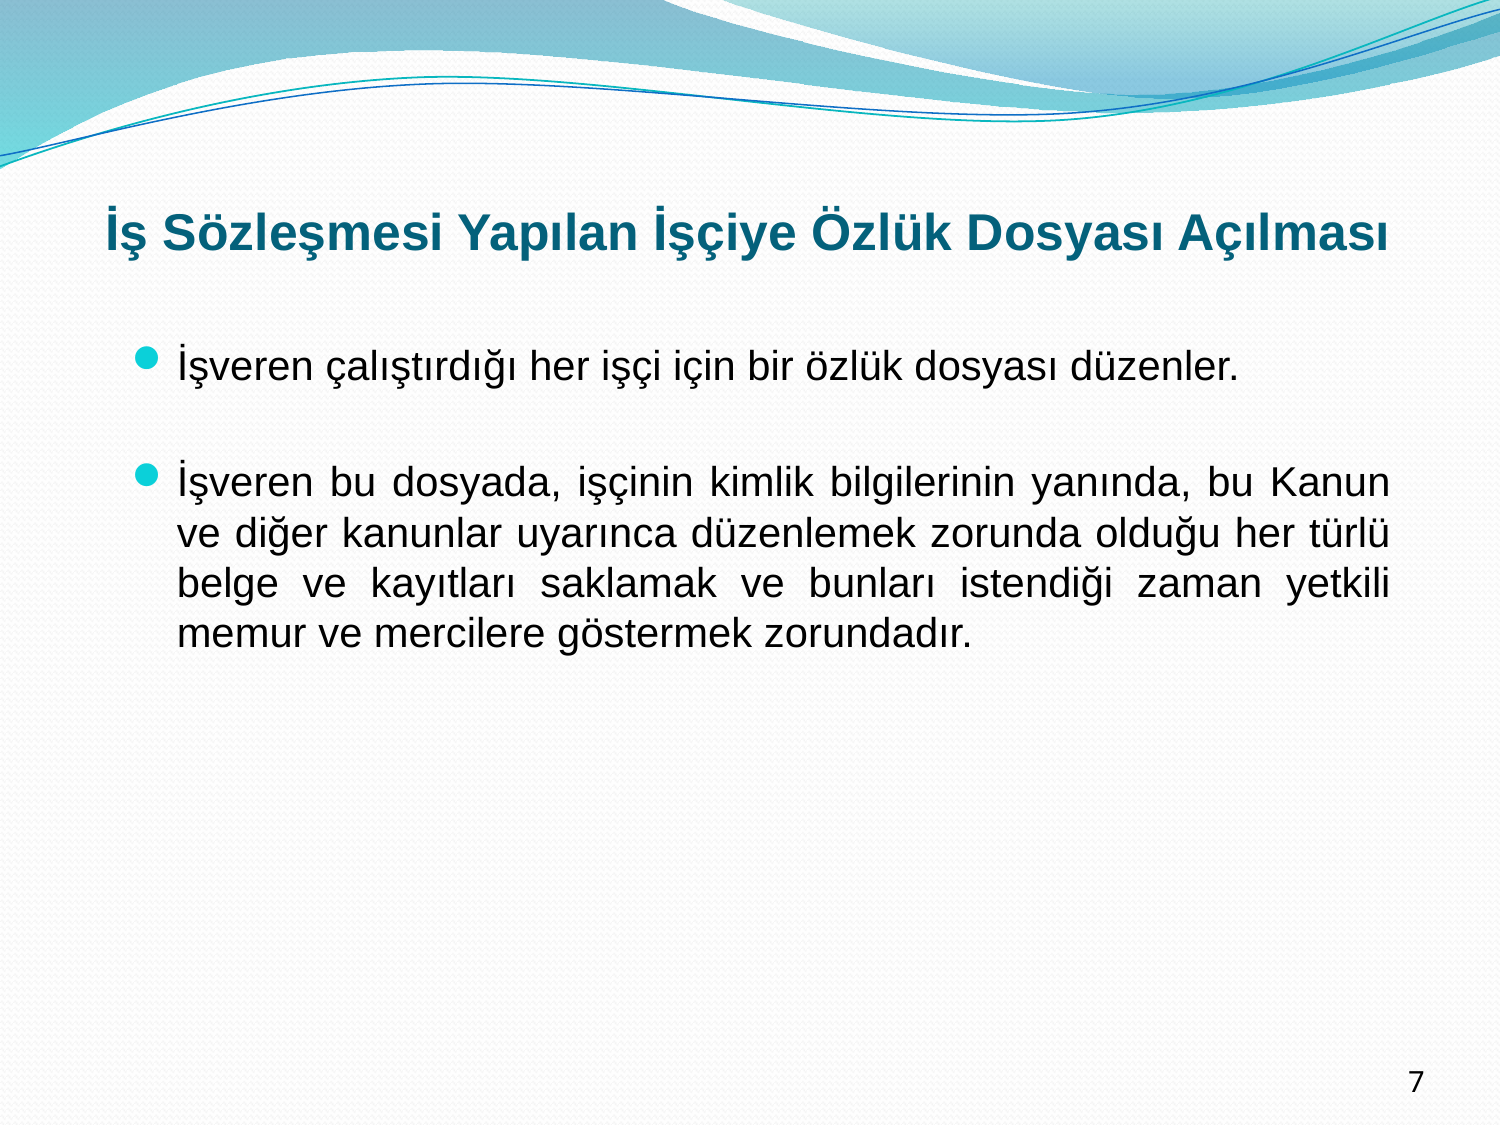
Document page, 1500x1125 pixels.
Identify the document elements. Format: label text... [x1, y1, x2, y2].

slide_number 7 [1299, 1042, 1425, 1103]
list İşveren çalıştırdığı her işçi için bir özlük dosyası düzenler. İşveren bu dosyada, işçinin kimlik bilgilerinin yanında, bu Kanun ve diğer kanunlar uyarınca düzenlemek zorunda olduğu her türlü belge ve kayıtları saklamak ve bunları istendiği zaman yetkili memur ve mercilere göstermek zorundadır. [117, 331, 1407, 1006]
title İş Sözleşmesi Yapılan İşçiye Özlük Dosyası Açılması [88, 90, 1424, 303]
